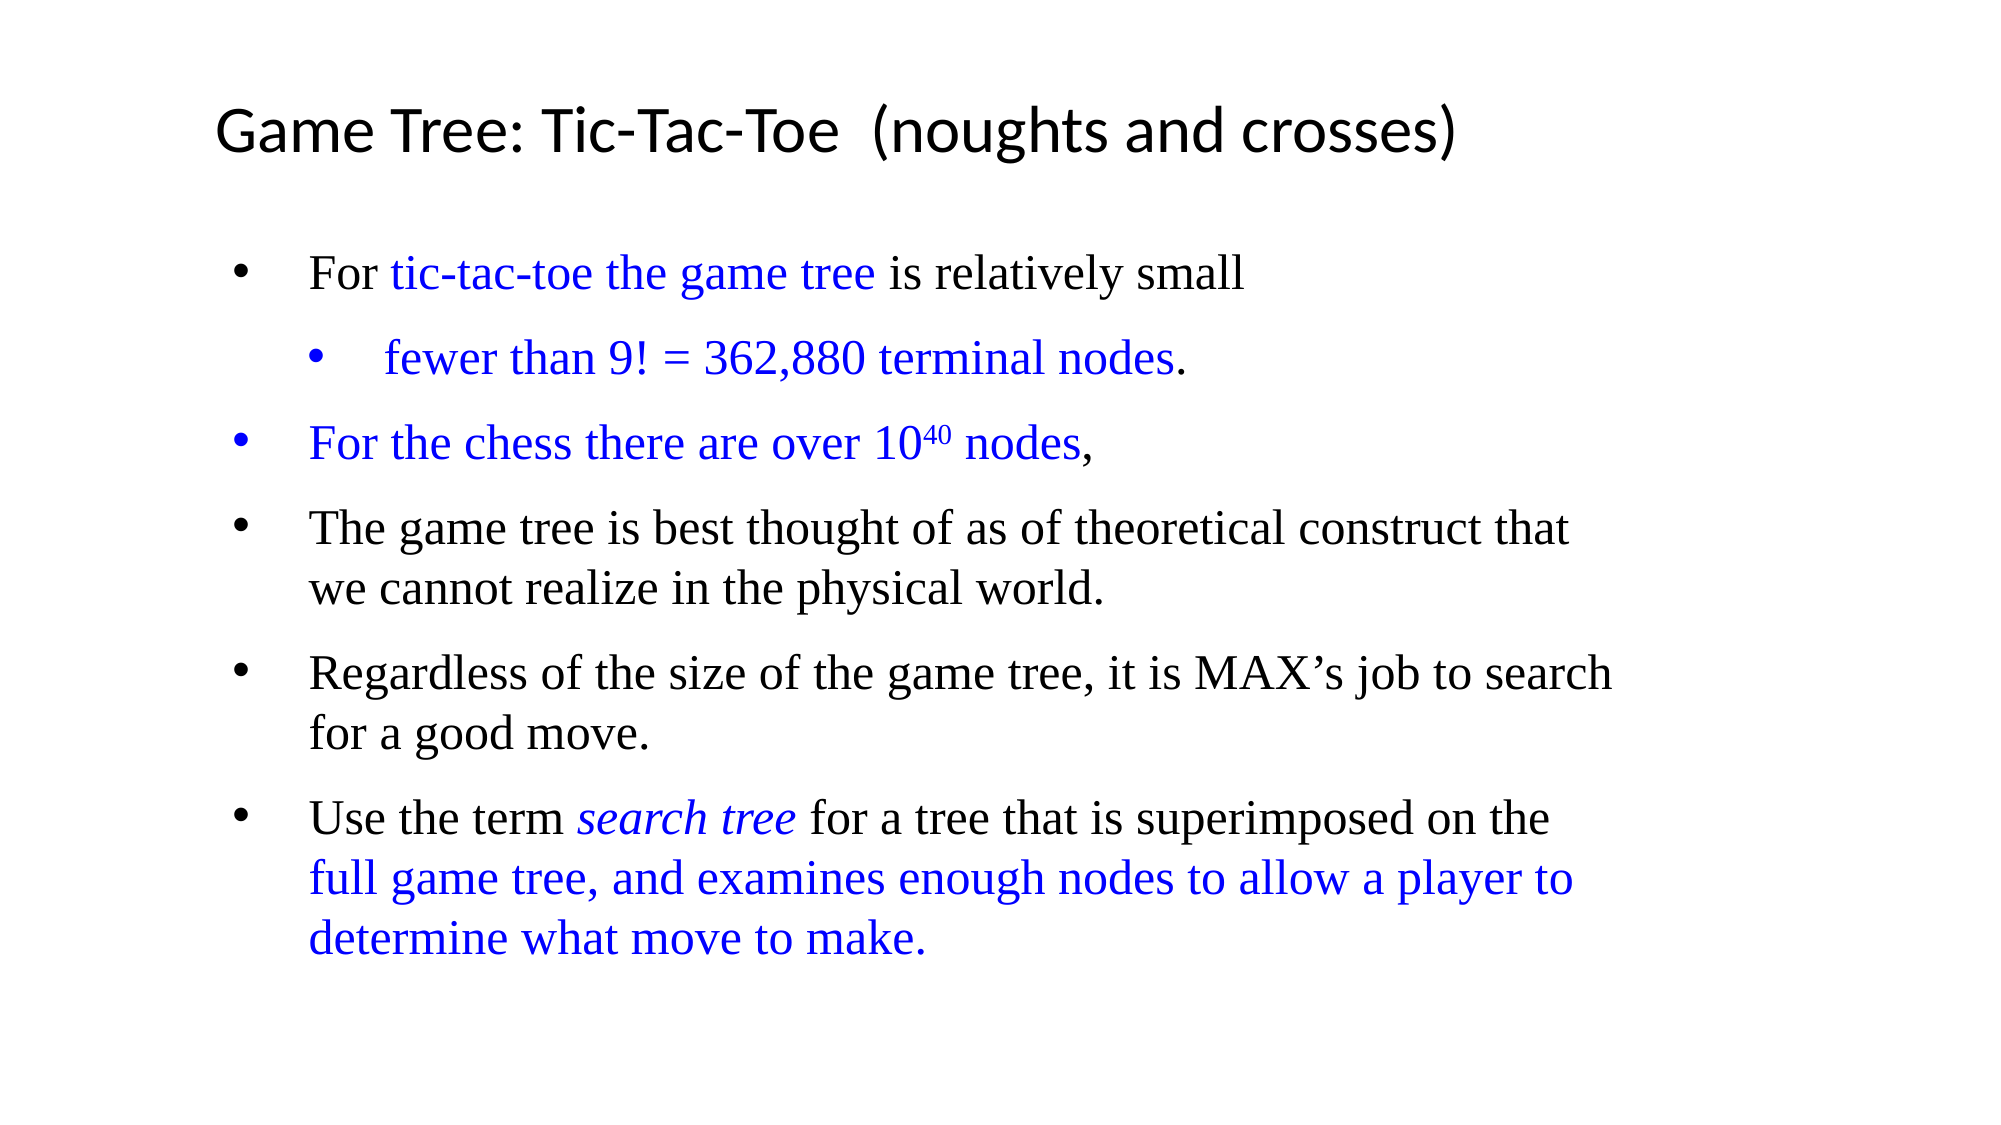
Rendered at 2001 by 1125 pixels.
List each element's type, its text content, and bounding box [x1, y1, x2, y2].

text_box Game Tree: Tic-Tac-Toe (noughts and crosses) [200, 78, 1590, 174]
text_box For tic-tac-toe the game tree is relatively small fewer than 9! = 362,880 terminal nodes. For the chess there are over 1040 nodes, The game tree is best thought of as of theoretical construct that we cannot realize in the physical world. Regardless of the size of the game tree, it is MAX’s job to search for a good move. Use the term search tree for a tree that is superimposed on the full game tree, and examines enough nodes to allow a player to determine what move to make. [217, 232, 1644, 972]
